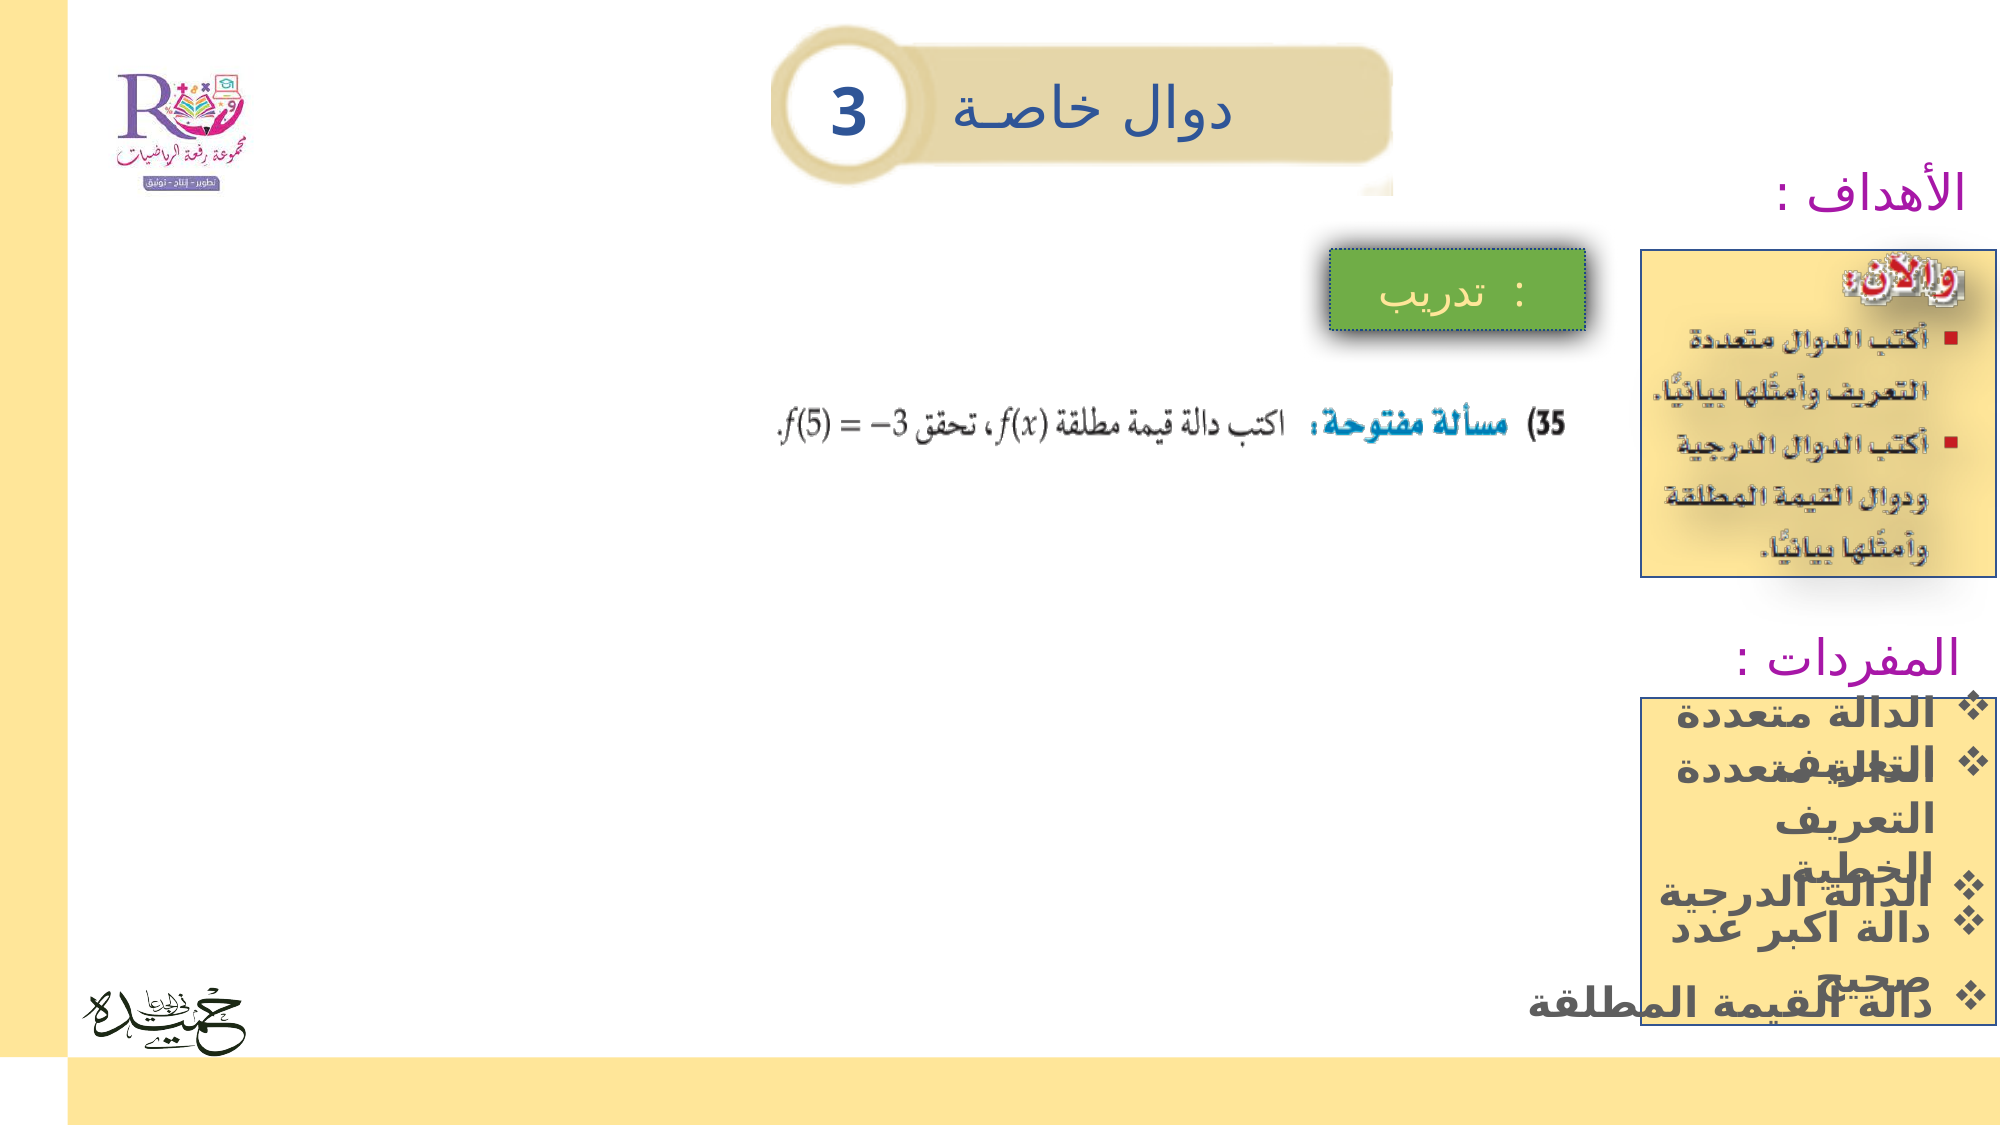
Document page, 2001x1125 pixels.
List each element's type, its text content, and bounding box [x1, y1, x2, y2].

text_box [1992, 697, 1997, 1026]
picture [77, 987, 249, 1058]
text_box تدريب : [1329, 248, 1586, 331]
picture [771, 23, 1409, 196]
picture [1624, 247, 1976, 572]
text_box الدالة متعددة التعريف الخطية [1511, 738, 1996, 895]
text_box [67, 1056, 2000, 1125]
text_box الدالة متعددة التعريف [1511, 682, 1996, 738]
text_box دالة القيمة المطلقة [1323, 972, 1994, 1029]
text_box الأهداف : [1585, 152, 1983, 262]
text_box دالة اكبر عدد صحيح [1585, 897, 1992, 972]
text_box [0, 0, 69, 1058]
picture [79, 22, 283, 227]
text_box المفردات : [1579, 617, 1976, 682]
picture [409, 352, 1605, 526]
